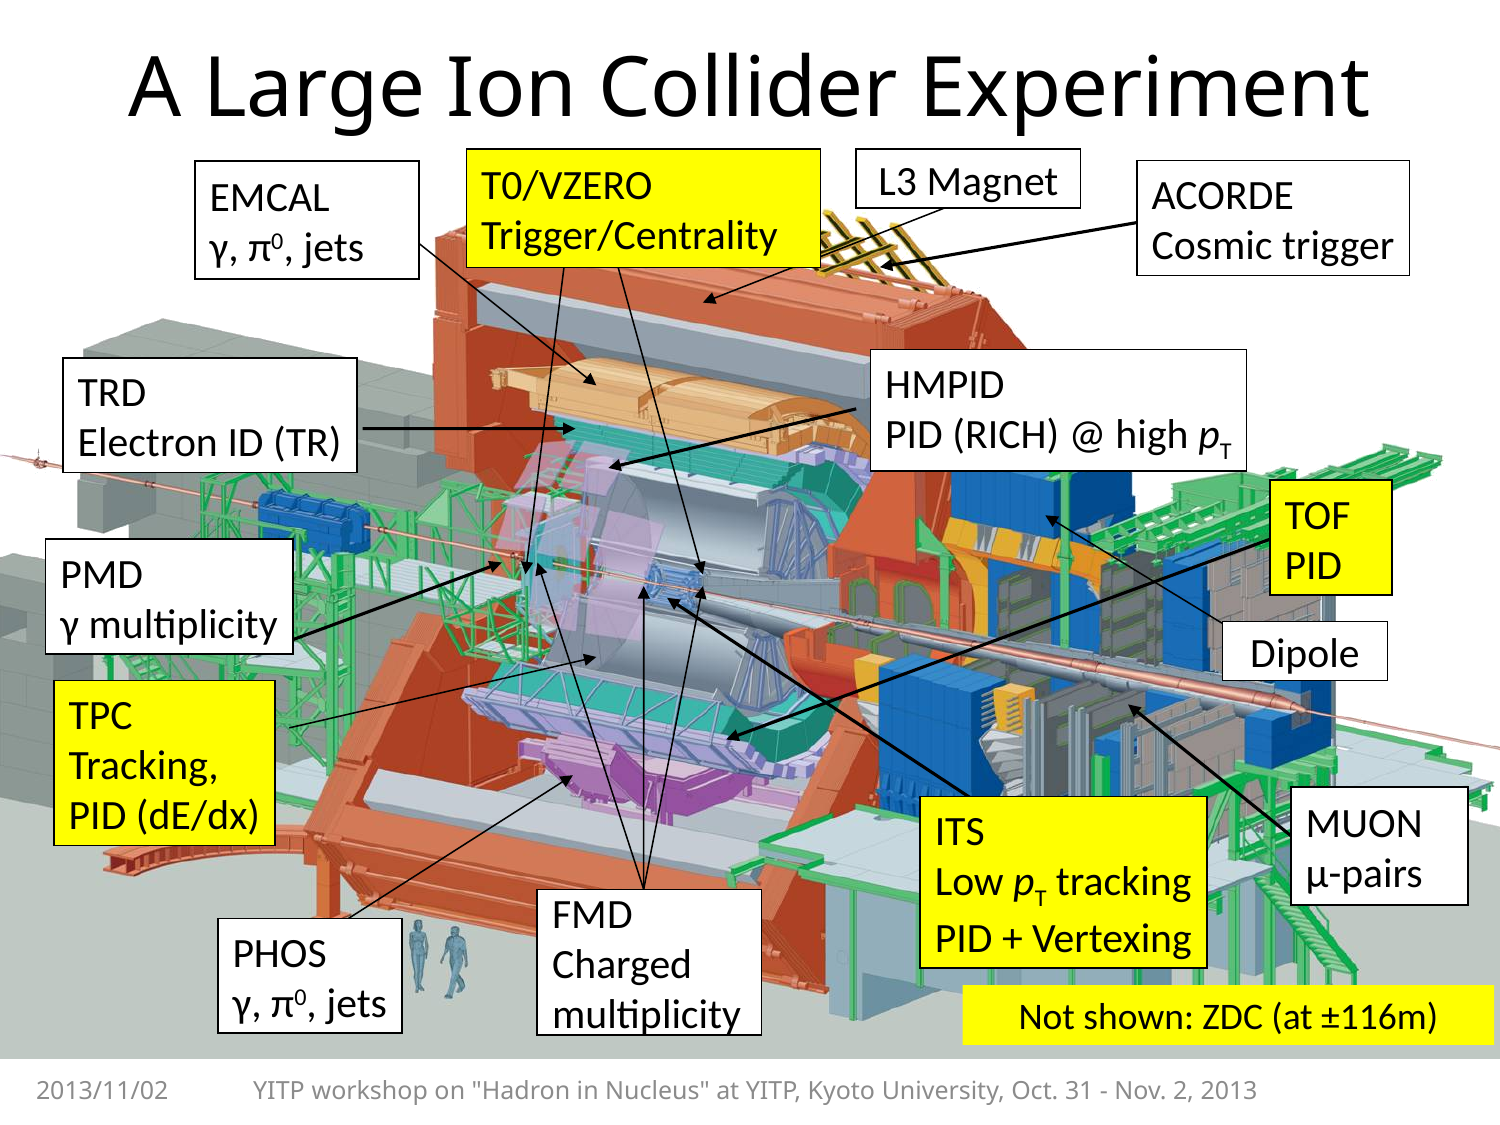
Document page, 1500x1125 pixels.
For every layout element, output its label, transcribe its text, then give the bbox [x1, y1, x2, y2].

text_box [43, 357, 576, 475]
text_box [40, 656, 531, 848]
picture [0, 125, 1500, 1059]
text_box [767, 749, 1235, 964]
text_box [466, 388, 728, 575]
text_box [536, 562, 762, 1036]
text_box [725, 479, 1393, 740]
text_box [879, 160, 1424, 278]
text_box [206, 775, 531, 1036]
title A Large Ion Collider Experiment [75, 7, 1425, 123]
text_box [194, 160, 597, 386]
footer YITP workshop on "Hadron in Nucleus" at YITP, Kyoto University, Oct. 31 - Nov. 2, 2013 [212, 1065, 1301, 1120]
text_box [1127, 704, 1469, 906]
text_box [608, 349, 1278, 469]
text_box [466, 148, 821, 355]
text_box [821, 148, 1081, 303]
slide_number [21, 1065, 190, 1120]
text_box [40, 538, 503, 656]
